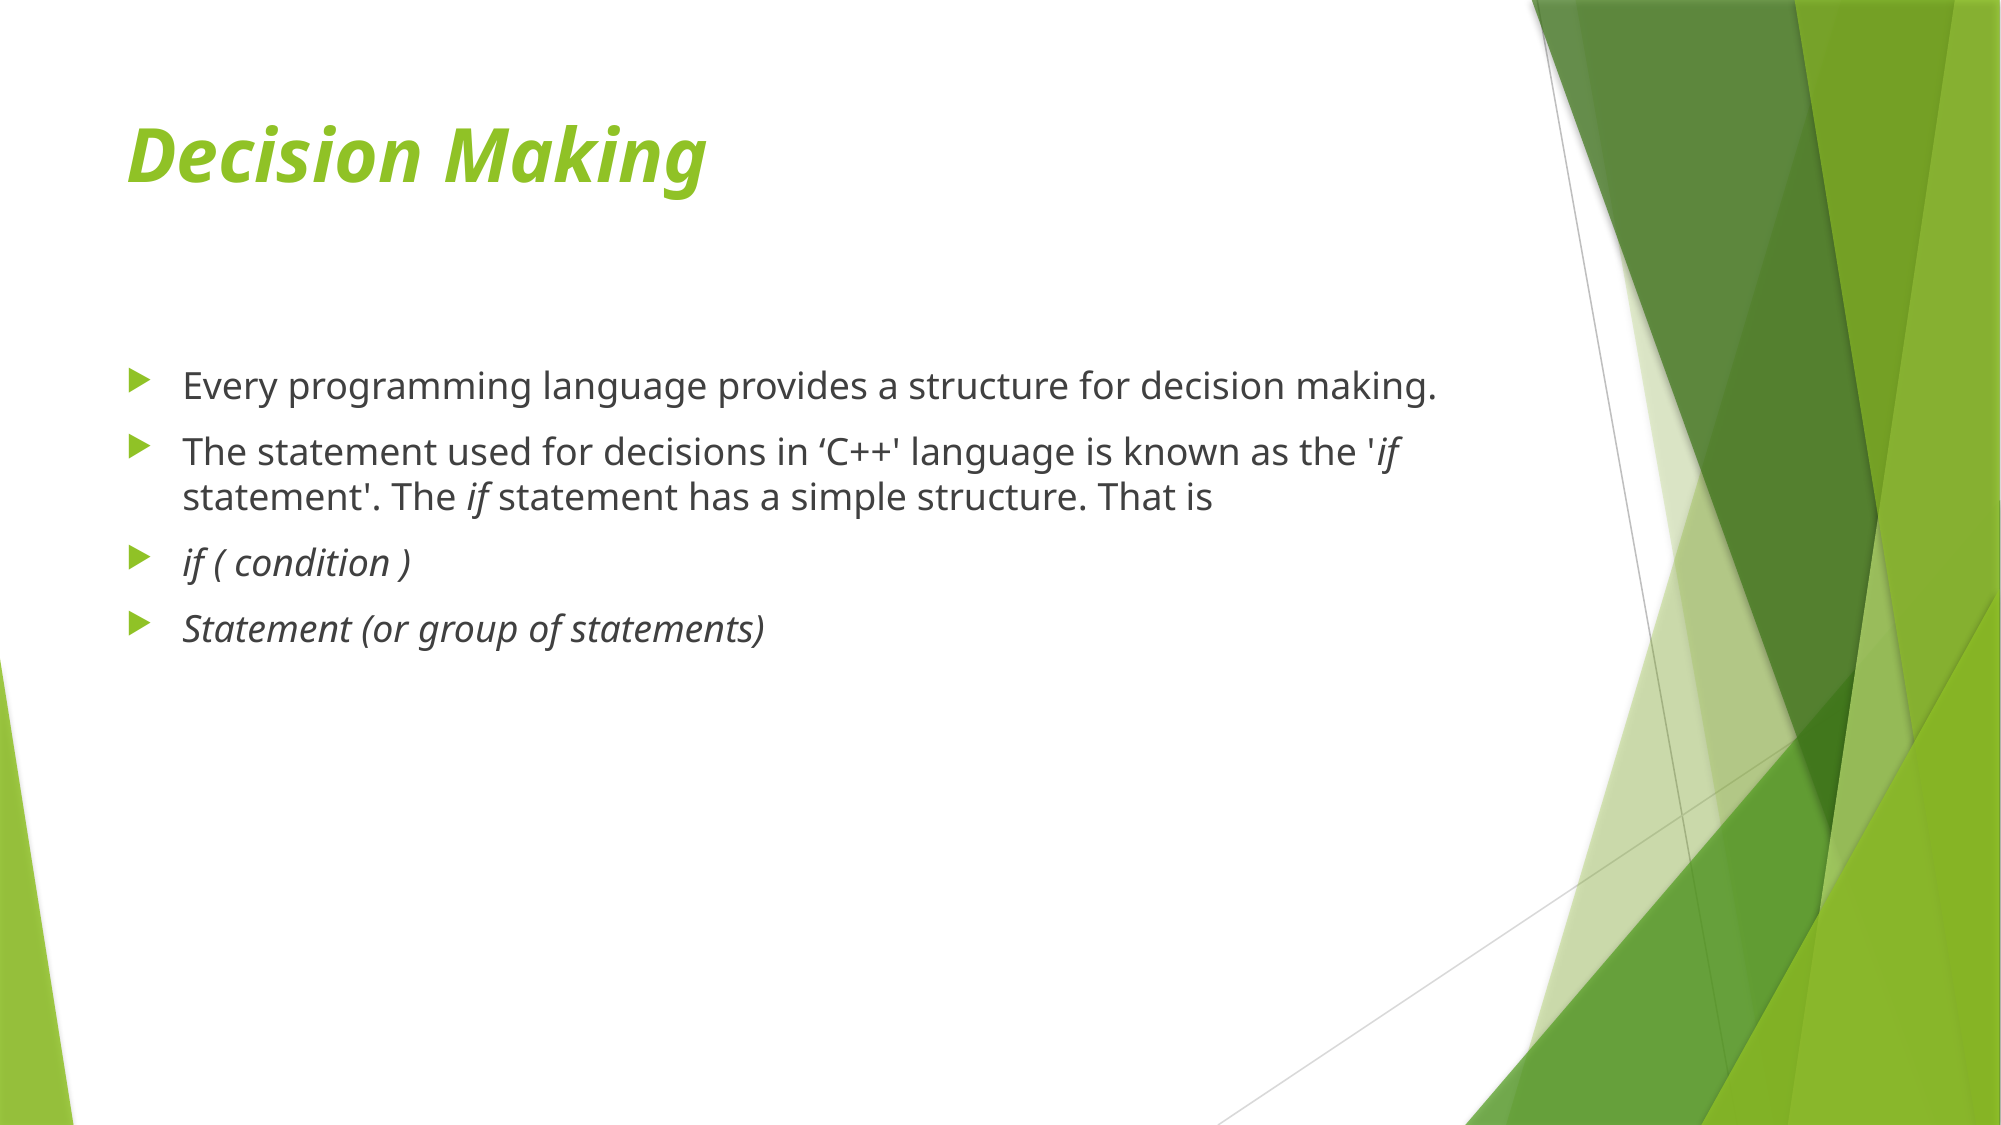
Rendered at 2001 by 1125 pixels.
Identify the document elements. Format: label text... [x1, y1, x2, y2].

title Decision Making [111, 99, 1522, 317]
list Every programming language provides a structure for decision making. The statement used for decisions in ‘C++' language is known as the 'if statement'. The if statement has a simple structure. That is if ( condition ) Statement (or group of statements) [111, 354, 1522, 992]
